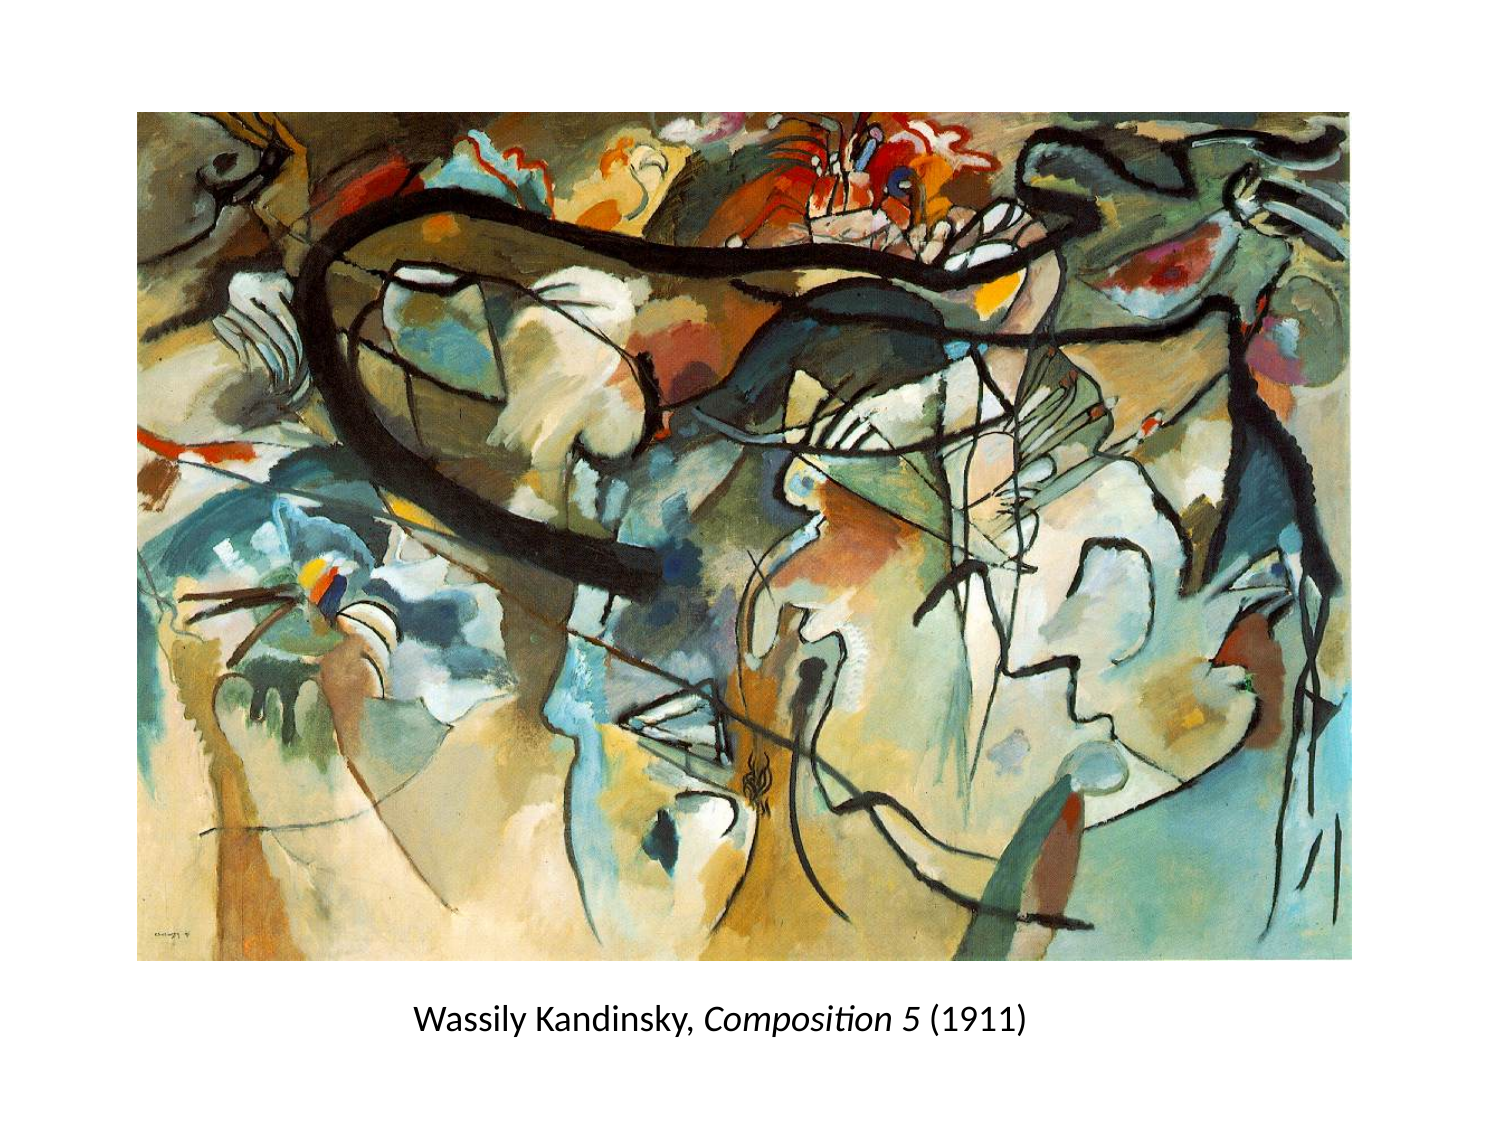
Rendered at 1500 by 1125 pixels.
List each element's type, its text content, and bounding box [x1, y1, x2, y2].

picture [137, 112, 1352, 961]
text_box Wassily Kandinsky, Composition 5 (1911) [398, 986, 1149, 1046]
